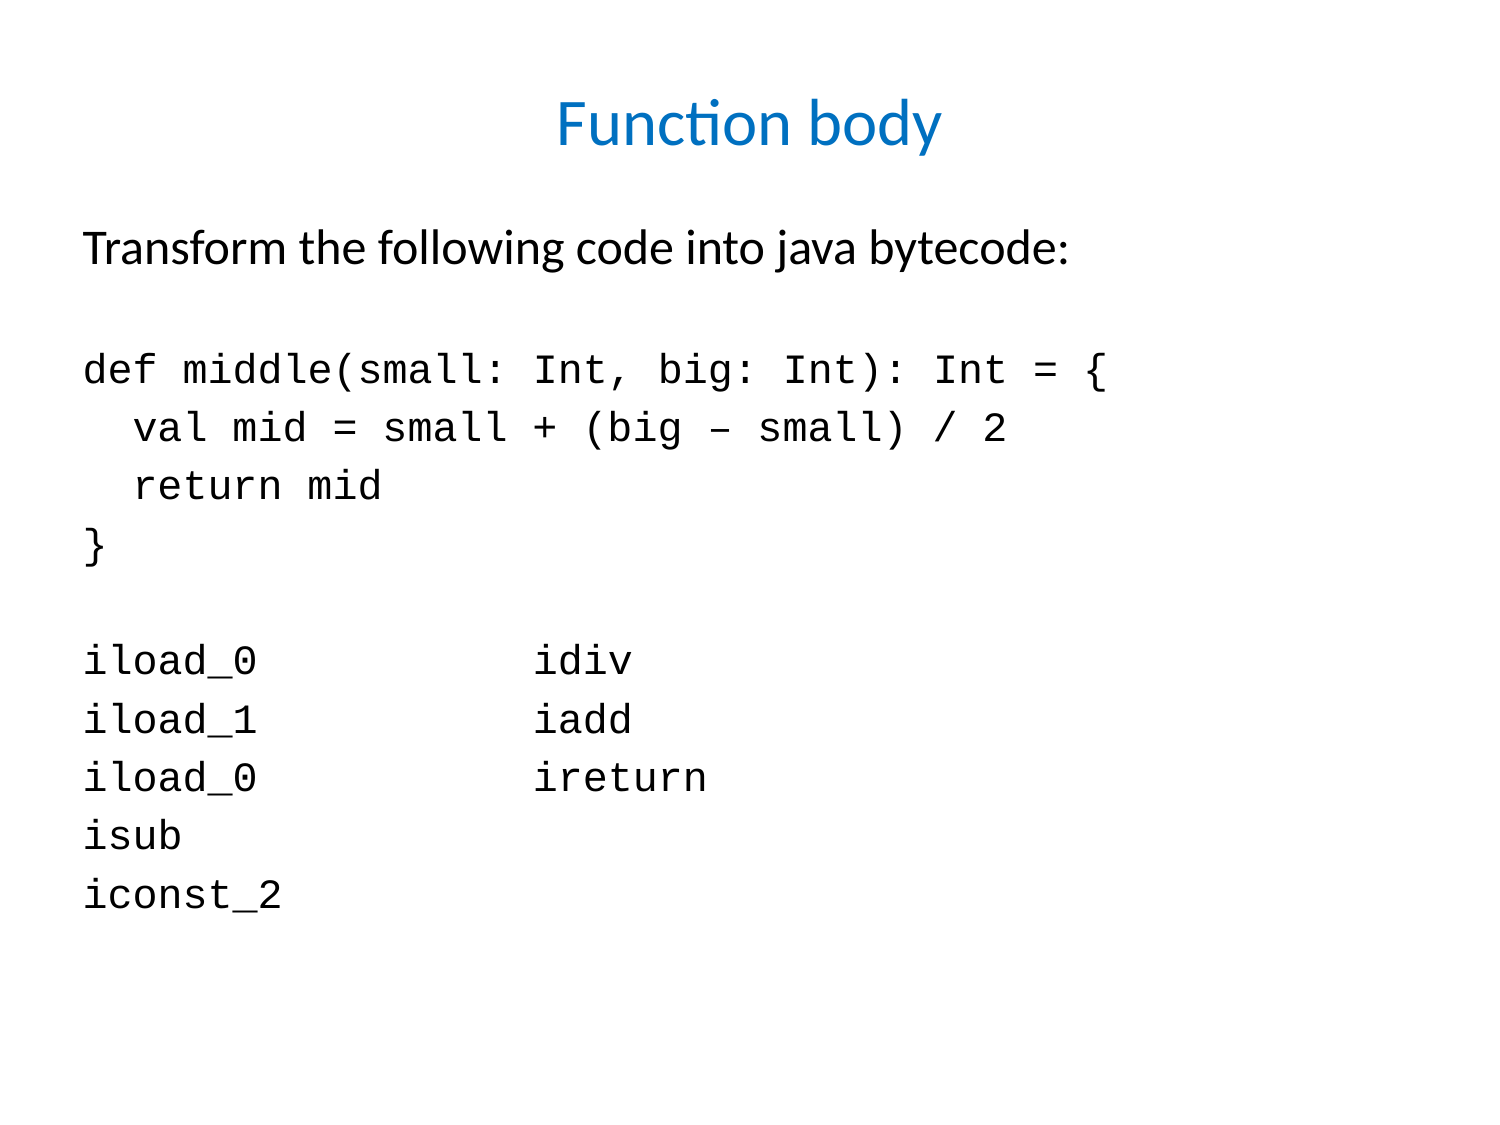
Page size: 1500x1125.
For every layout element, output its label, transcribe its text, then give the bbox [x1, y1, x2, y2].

list Transform the following code into java bytecode: def middle(small: Int, big: Int): Int = { val mid = small + (big – small) / 2 return mid } iload_0 idiv iload_1 iadd iload_0 ireturn isub iconst_2 [67, 207, 1163, 1006]
title Function body [74, 25, 1426, 214]
